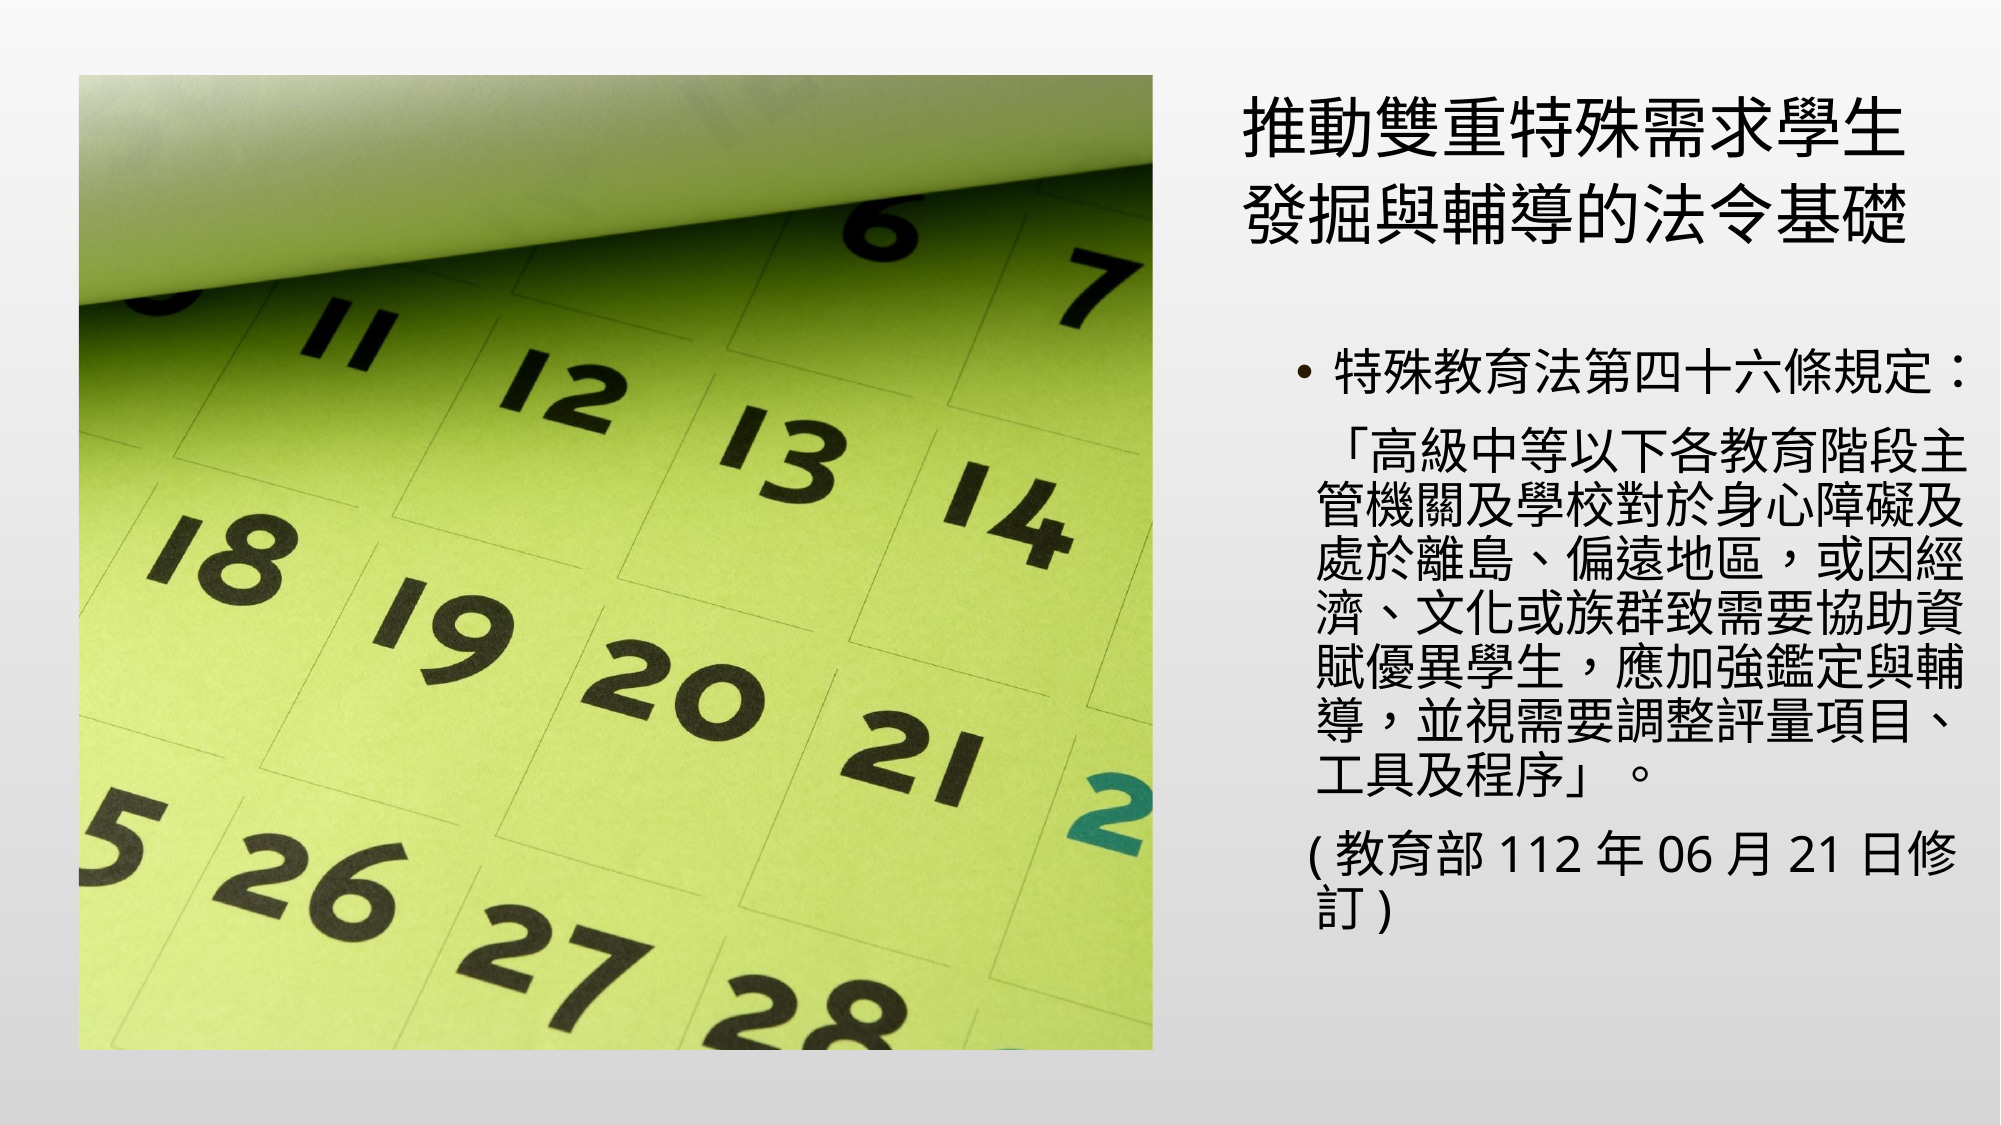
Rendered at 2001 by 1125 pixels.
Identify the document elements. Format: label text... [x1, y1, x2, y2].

picture [78, 74, 1154, 1051]
title 推動雙重特殊需求學生發掘與輔導的法令基礎 [1226, 40, 1969, 299]
list 特殊教育法第四十六條規定： 「高級中等以下各教育階段主管機關及學校對於身心障礙及處於離島、偏遠地區，或因經濟、文化或族群致需要協助資賦優異學生，應加強鑑定與輔導，並視需要調整評量項目、工具及程序」。 (教育部112年06月21日修訂) [1280, 339, 2000, 977]
